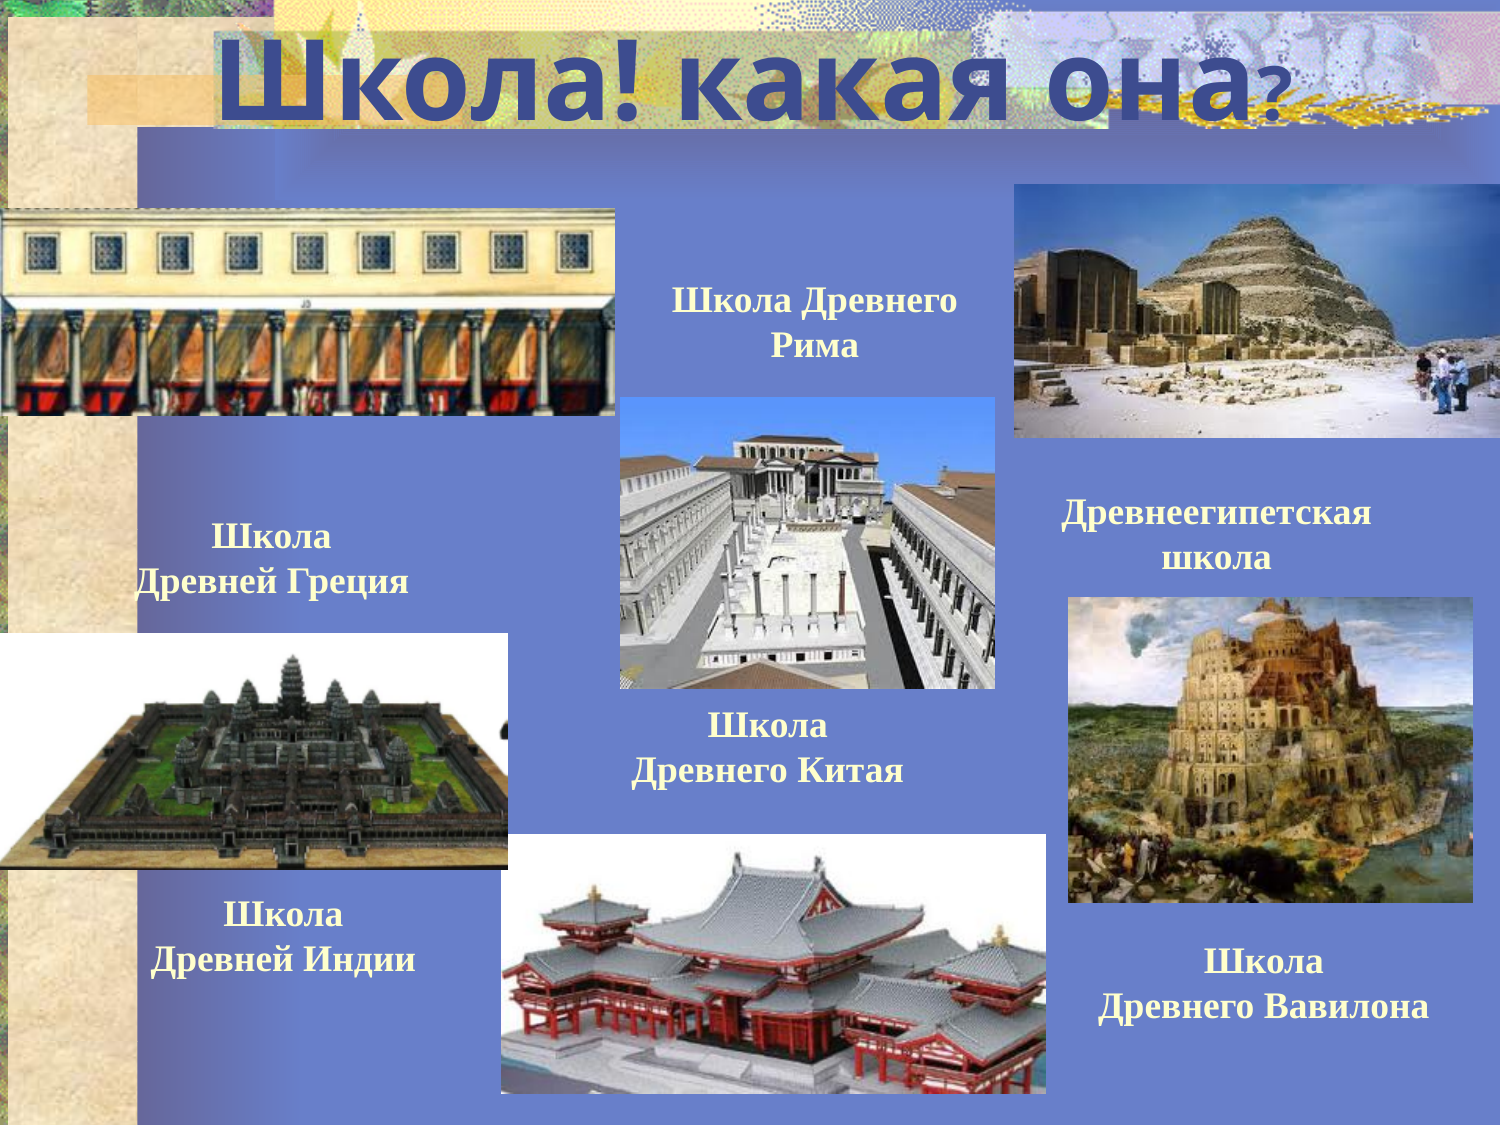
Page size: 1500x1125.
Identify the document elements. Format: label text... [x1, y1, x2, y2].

picture [619, 396, 996, 689]
text_box Древнеегипетская школа [1021, 479, 1412, 585]
text_box Школа Древней Индии [88, 881, 479, 987]
picture [1068, 597, 1473, 903]
text_box Школа Древнего Рима [620, 267, 1008, 372]
text_box Школа! какая она? [0, 0, 1500, 150]
picture [0, 150, 1046, 1125]
text_box Школа Древнего Китая [572, 692, 963, 798]
text_box Школа Древней Греция [76, 503, 467, 609]
text_box Школа Древнего Вавилона [1068, 928, 1459, 1034]
picture [1013, 184, 1500, 438]
